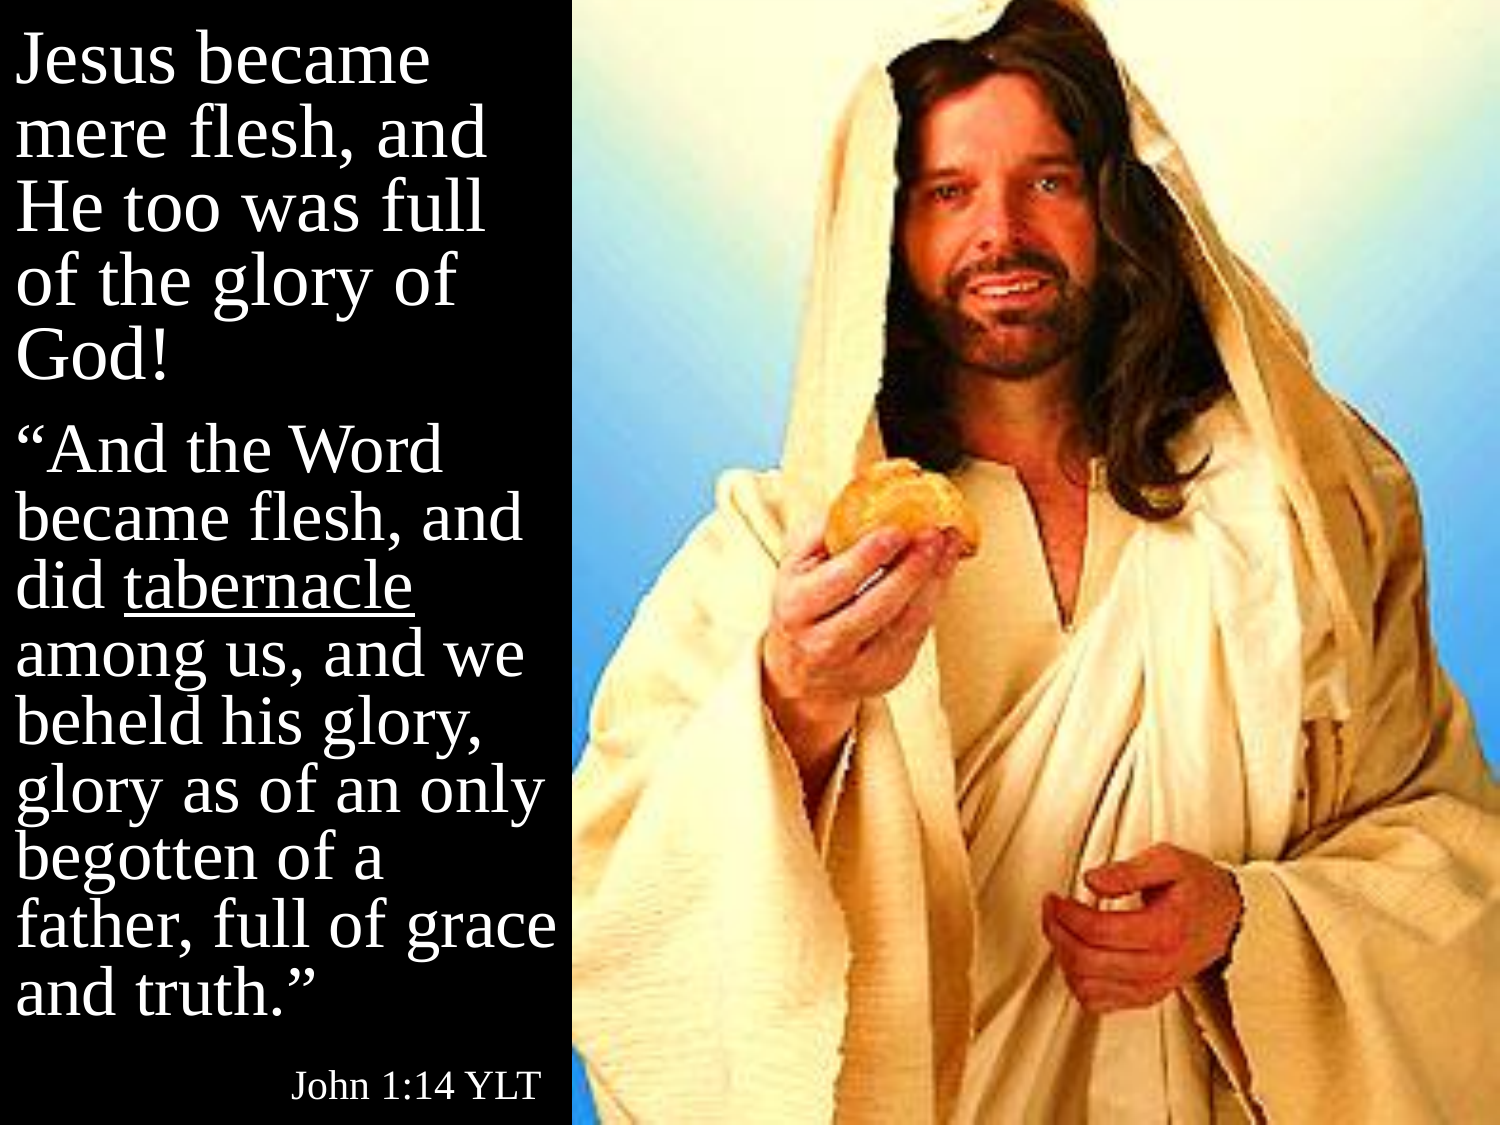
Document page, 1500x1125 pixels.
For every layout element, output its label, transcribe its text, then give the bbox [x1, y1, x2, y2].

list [572, 0, 1500, 1125]
title Jesus became mere flesh, and He too was full of the glory of God! “And the Word became flesh, and did tabernacle among us, and we beheld his glory, glory as of an only begotten of a father, full of grace and truth.” John 1:14 YLT [0, 0, 570, 1125]
